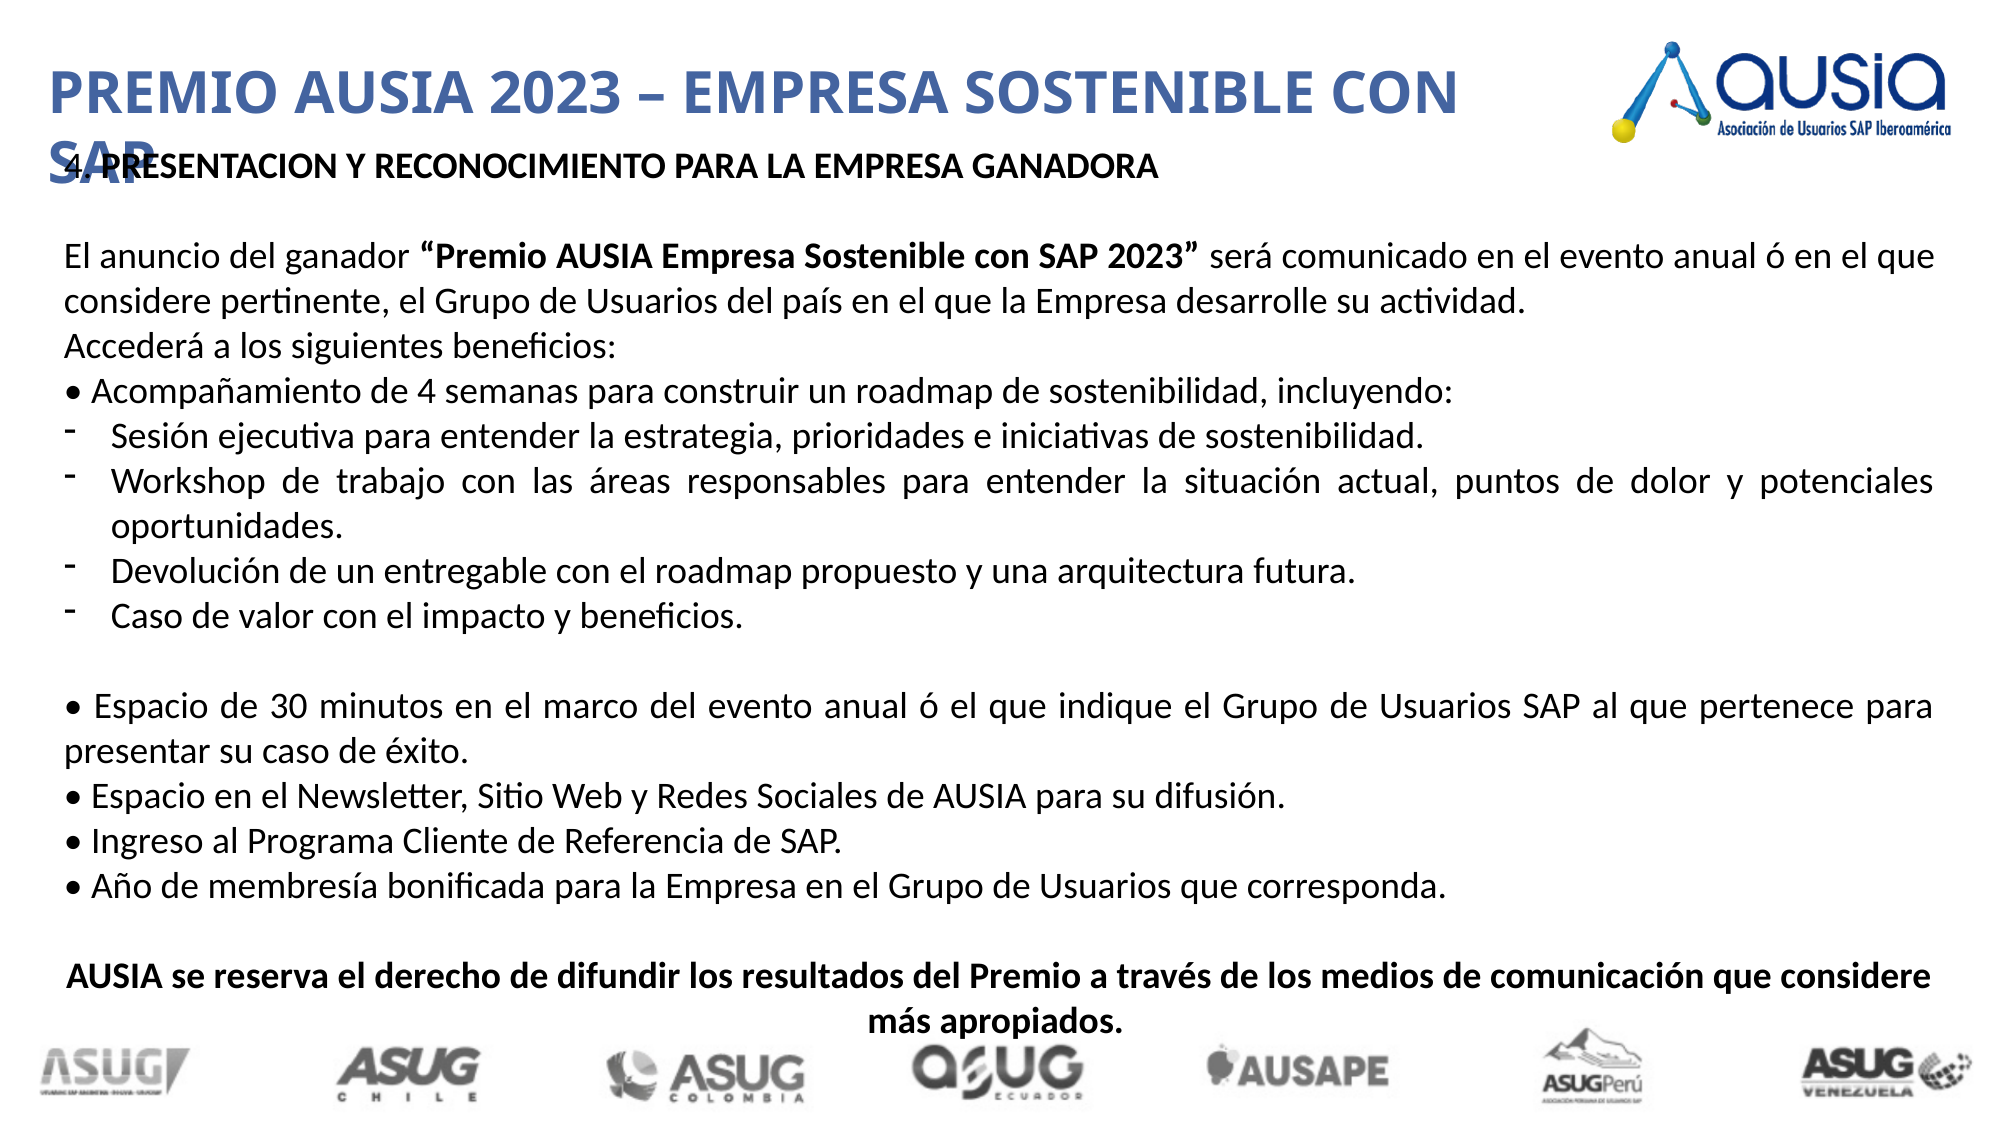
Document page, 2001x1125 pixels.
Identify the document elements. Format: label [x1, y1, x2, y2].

text_box [0, 24, 2000, 1125]
